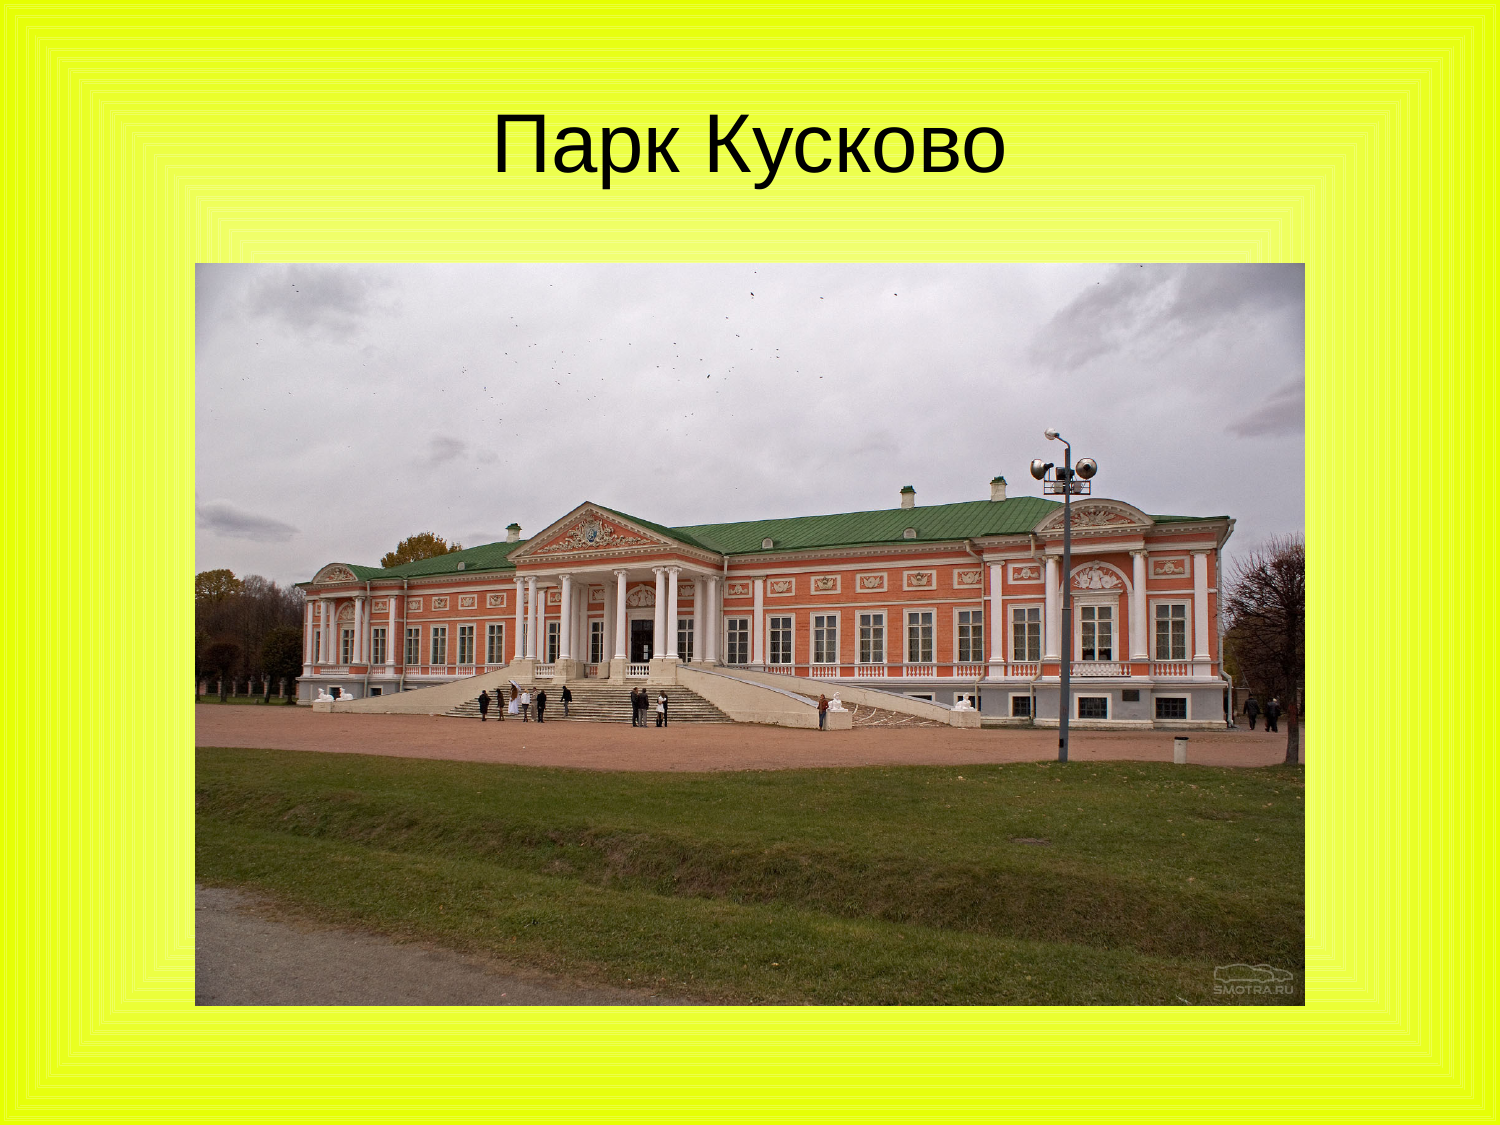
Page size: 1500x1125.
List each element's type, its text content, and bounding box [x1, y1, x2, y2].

title Парк Кусково [75, 44, 1425, 233]
picture [194, 262, 1305, 1006]
